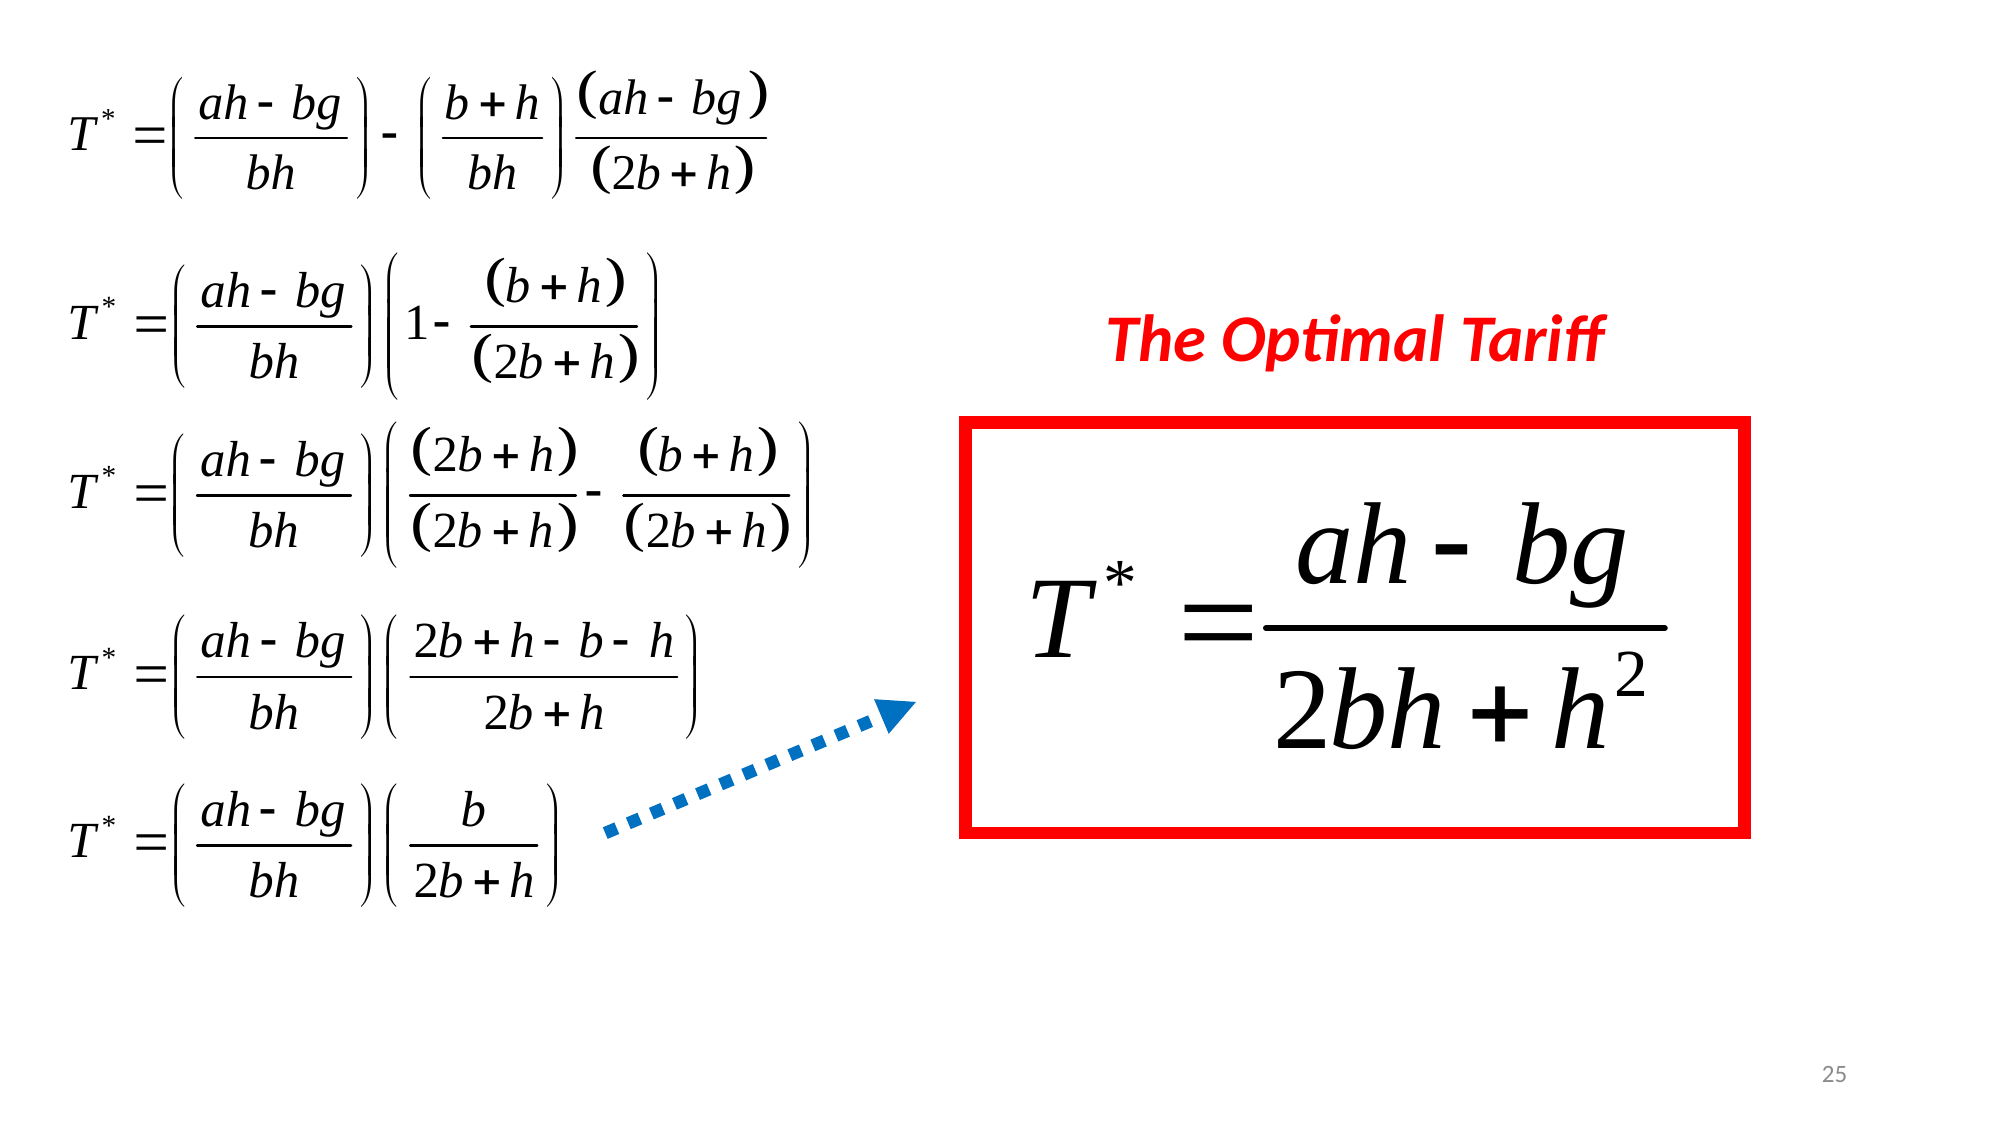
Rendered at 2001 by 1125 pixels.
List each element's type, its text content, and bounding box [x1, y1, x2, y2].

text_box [62, 410, 825, 580]
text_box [1014, 472, 1685, 774]
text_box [62, 241, 673, 410]
text_box [964, 421, 1746, 834]
slide_number 25 [1412, 1042, 1863, 1103]
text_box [62, 63, 777, 218]
text_box The Optimal Tariff [1090, 287, 1619, 382]
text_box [605, 701, 916, 834]
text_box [62, 773, 571, 918]
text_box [62, 605, 711, 749]
